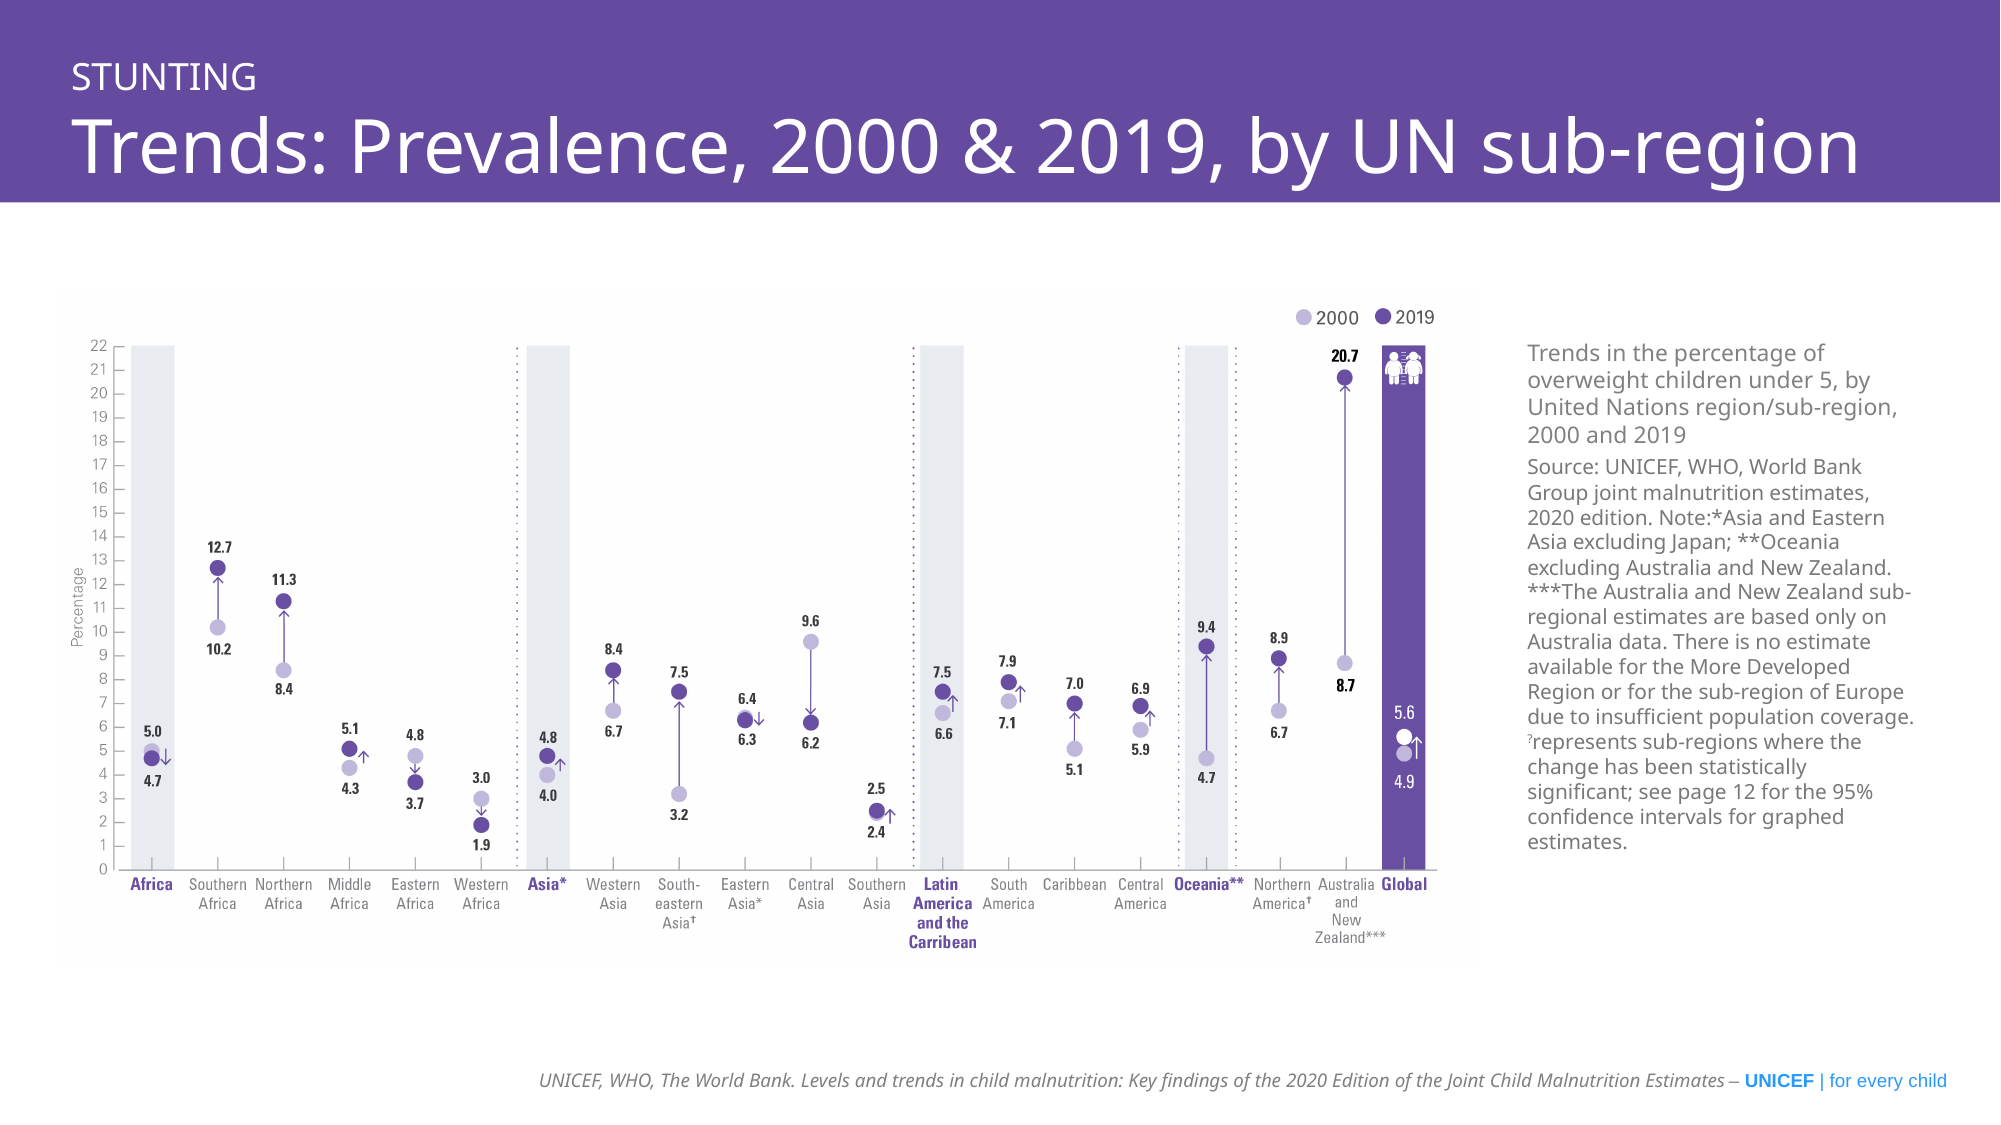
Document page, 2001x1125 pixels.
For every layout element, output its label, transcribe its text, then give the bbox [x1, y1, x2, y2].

text_box STUNTING Trends: Prevalence, 2000 & 2019, by UN sub-region [56, 45, 1952, 196]
picture [54, 287, 1478, 969]
text_box [0, 0, 2000, 205]
text_box Trends in the percentage of overweight children under 5, by United Nations region/sub-region, 2000 and 2019 Source: UNICEF, WHO, World Bank Group joint malnutrition estimates, 2020 edition. Note:*Asia and Eastern Asia excluding Japan; **Oceania excluding Australia and New Zealand. ***The Australia and New Zealand sub-regional estimates are based only on Australia data. There is no estimate available for the More Developed Region or for the sub-region of Europe due to insufficient population coverage. ?represents sub-regions where the change has been statistically significant; see page 12 for the 95% confidence intervals for graphed estimates. [1512, 330, 1931, 862]
